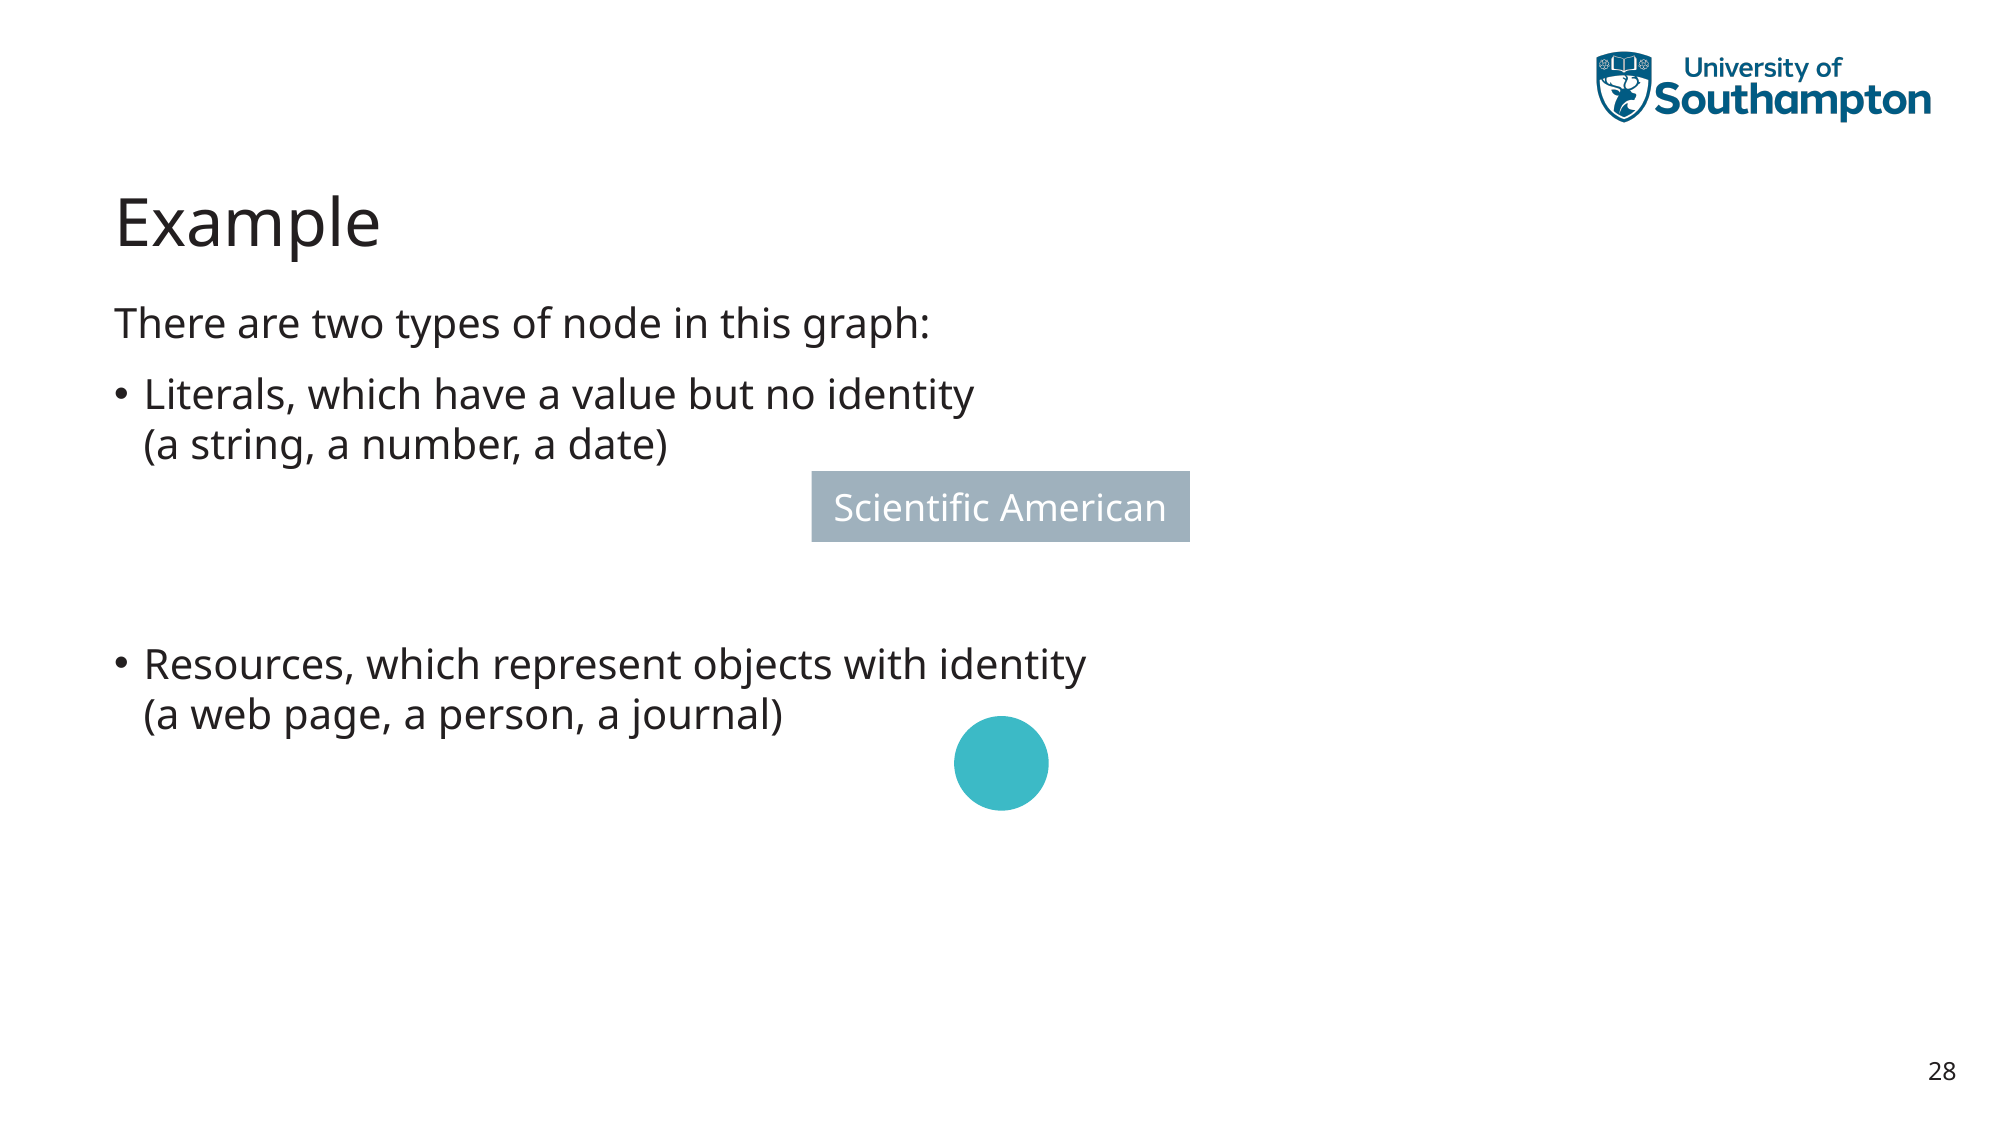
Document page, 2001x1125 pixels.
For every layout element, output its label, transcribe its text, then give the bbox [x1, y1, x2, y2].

picture [1782, 97, 1791, 108]
text_box [954, 716, 1049, 811]
list There are two types of node in this graph: Literals, which have a value but no identity (a string, a number, a date) Resources, which represent objects with identity (a web page, a person, a journal) [102, 290, 1898, 1024]
title Example [102, 113, 1898, 268]
picture [1626, 78, 1648, 111]
picture [1890, 97, 1900, 108]
picture [1689, 97, 1698, 108]
text_box Scientific American [811, 471, 1190, 542]
picture [1847, 97, 1857, 108]
picture [1607, 76, 1624, 88]
picture [1808, 97, 1815, 113]
picture [1758, 97, 1766, 113]
picture [1730, 97, 1736, 113]
picture [1626, 76, 1636, 88]
picture [1600, 80, 1617, 111]
picture [1527, 0, 2000, 220]
picture [1823, 97, 1830, 113]
